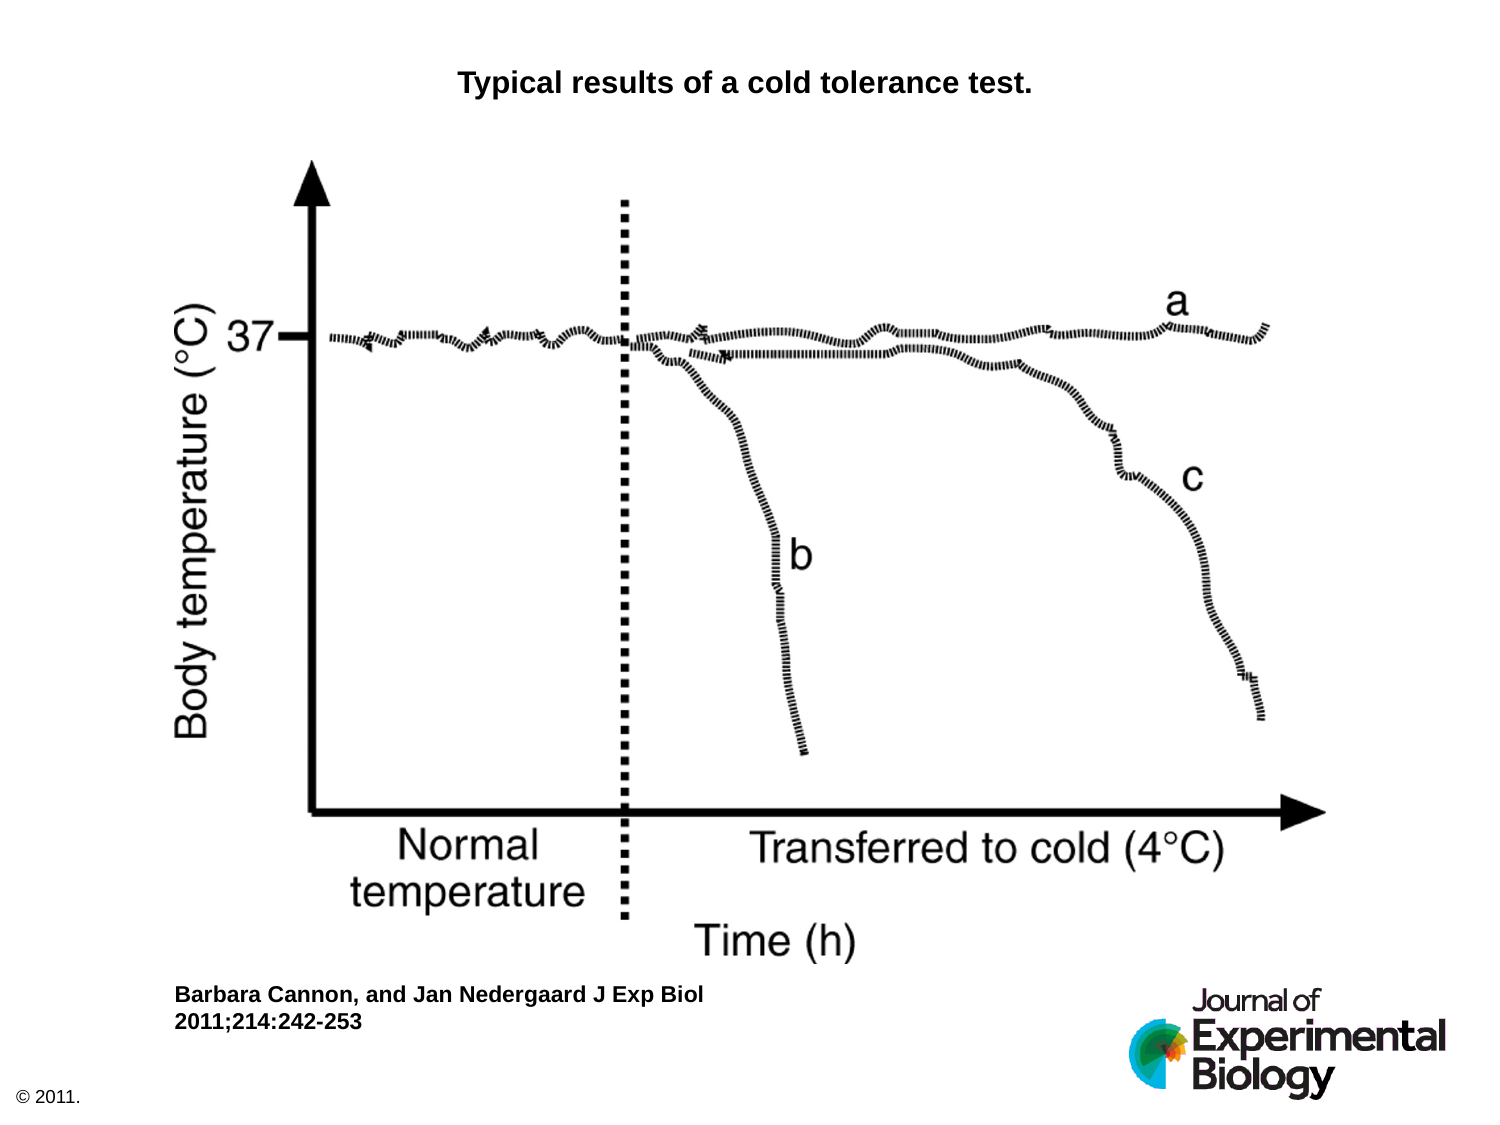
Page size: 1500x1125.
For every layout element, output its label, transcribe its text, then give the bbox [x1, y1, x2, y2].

picture [1092, 981, 1490, 1104]
picture [174, 160, 1327, 964]
text_box © 2011. [16, 1084, 825, 1125]
text_box Typical results of a cold tolerance test. [53, 62, 1447, 131]
text_box Barbara Cannon, and Jan Nedergaard J Exp Biol 2011;214:242-253 [174, 979, 818, 1031]
